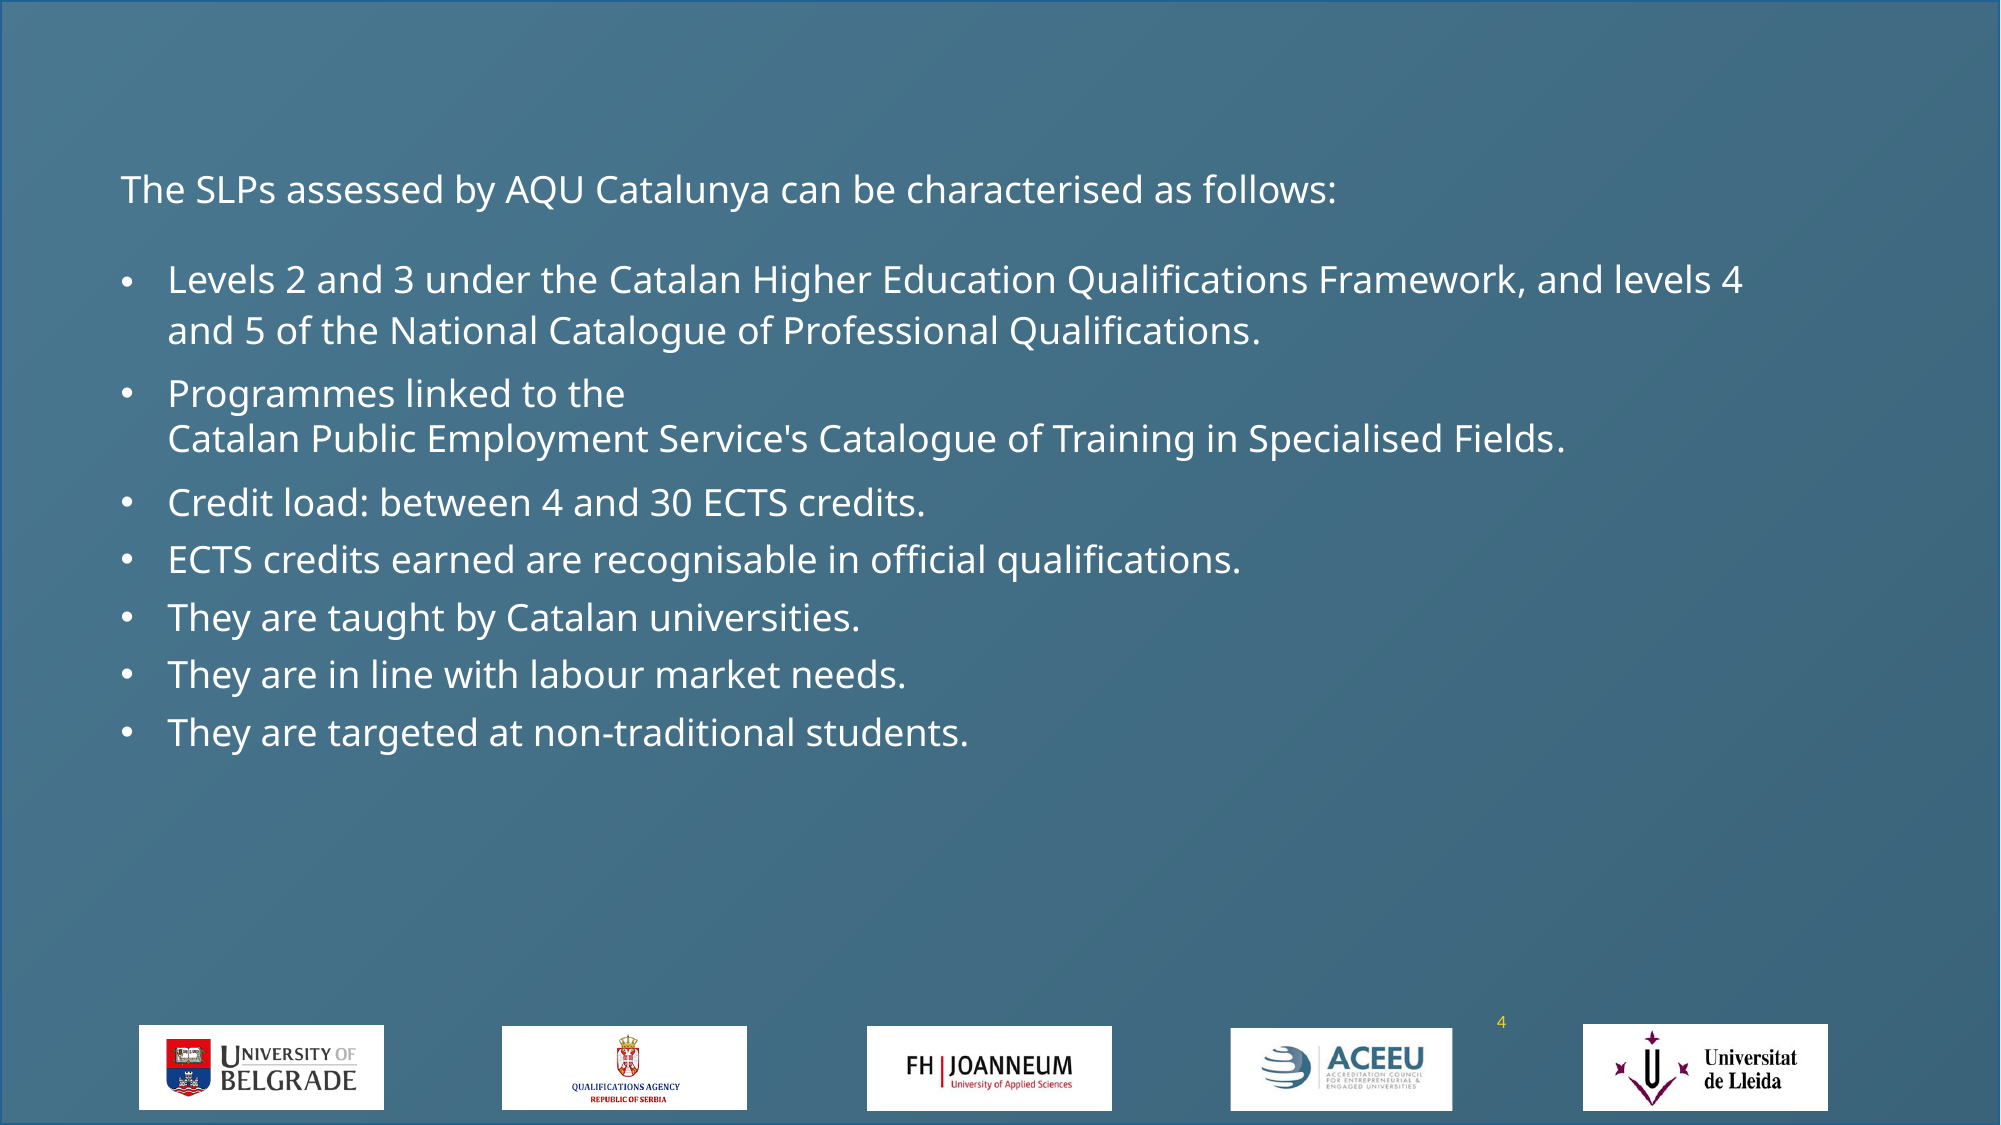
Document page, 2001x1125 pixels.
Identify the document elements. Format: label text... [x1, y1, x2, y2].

picture [1230, 1028, 1453, 1111]
picture [867, 1026, 1112, 1111]
picture [1583, 1024, 1828, 1111]
picture [502, 1026, 747, 1110]
slide_number 4 [1409, 991, 1522, 1051]
text_box The SLPs assessed by AQU Catalunya can be characterised as follows: Levels 2 and 3 under the Catalan Higher Education Qualifications Framework, and levels 4 and 5 of the National Catalogue of Professional Qualifications. Programmes linked to the Catalan Public Employment Service's Catalogue of Training in Specialised Fields. Credit load: between 4 and 30 ECTS credits. ECTS credits earned are recognisable in official qualifications. They are taught by Catalan universities. They are in line with labour market needs. They are targeted at non-traditional students. [105, 158, 1773, 864]
picture [139, 1025, 384, 1110]
